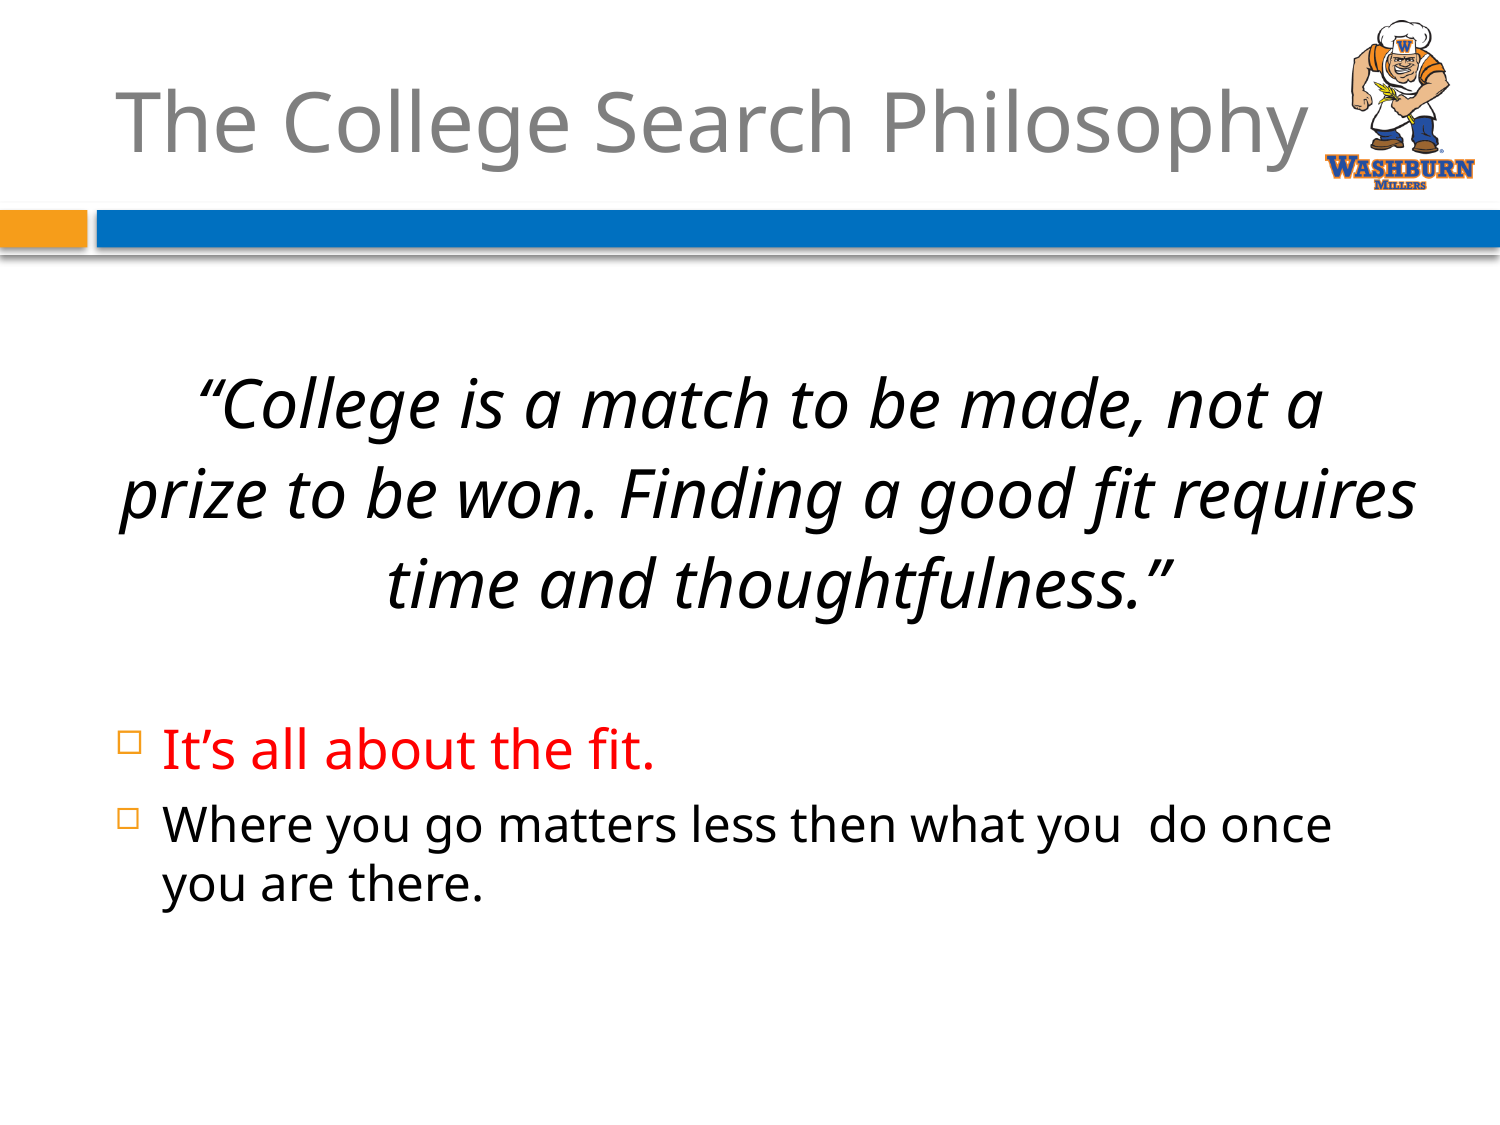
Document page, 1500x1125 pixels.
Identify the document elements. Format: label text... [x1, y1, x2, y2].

list “College is a match to be made, not a prize to be won. Finding a good fit requires time and thoughtfulness.” It’s all about the fit. Where you go matters less then what you do once you are there. [100, 262, 1438, 1000]
title The College Search Philosophy [100, 37, 1327, 200]
picture [1324, 20, 1475, 191]
